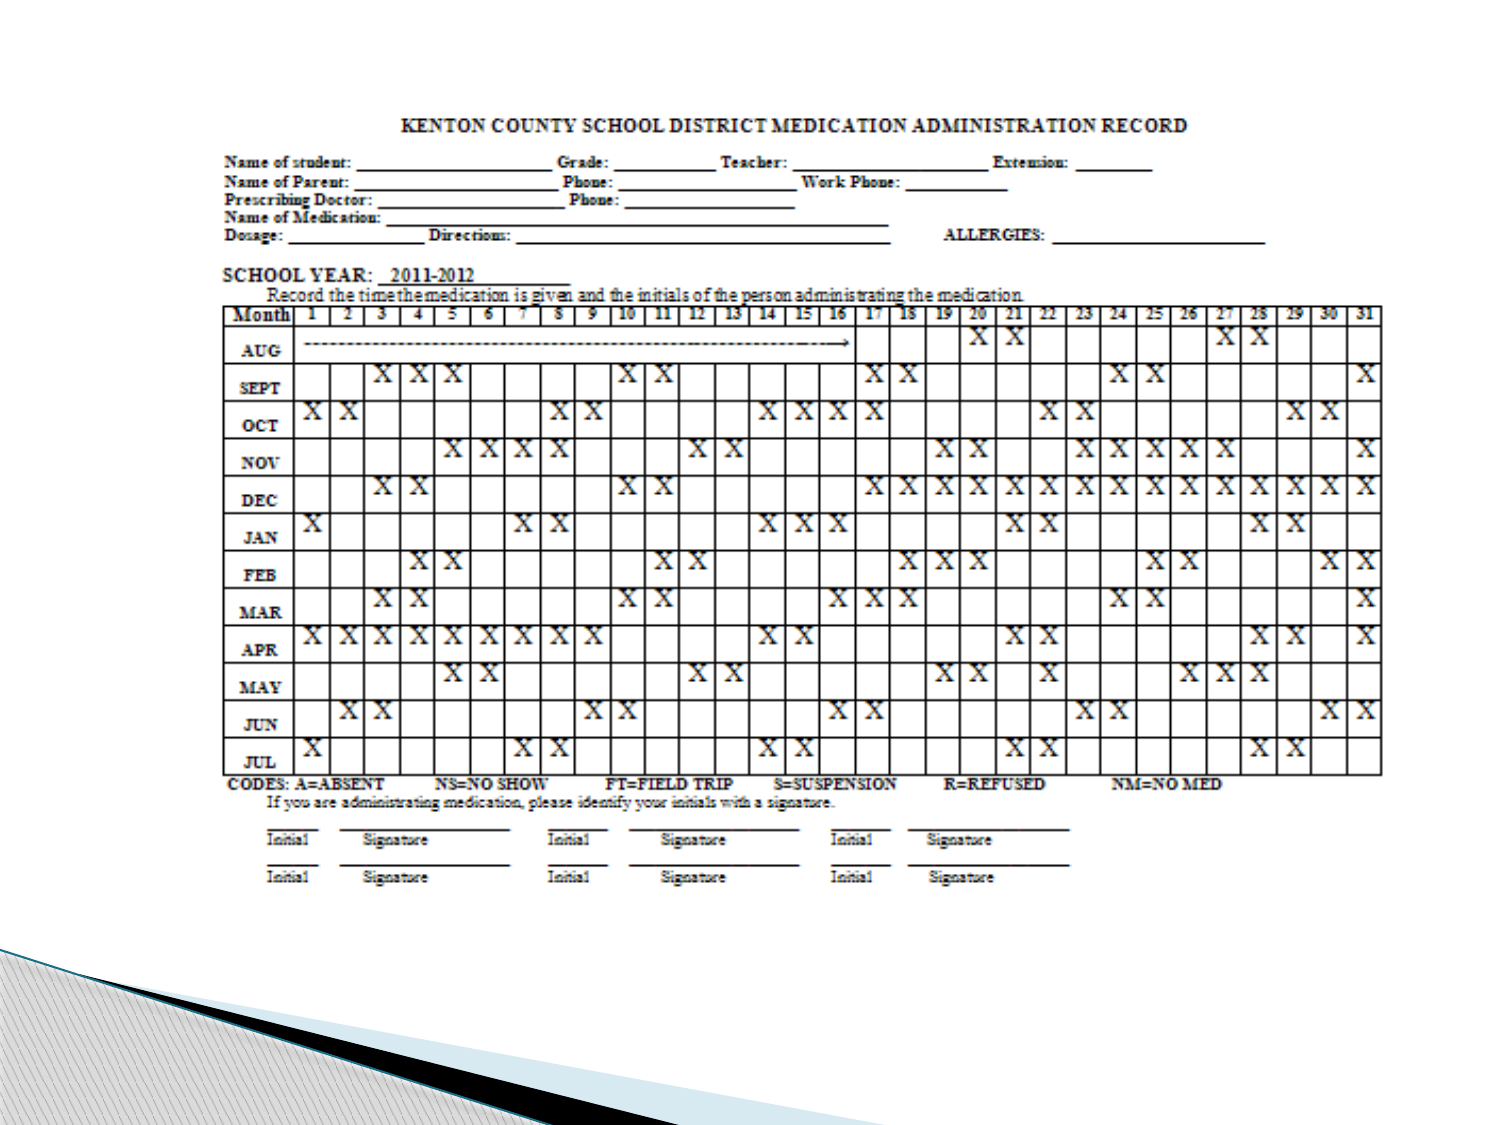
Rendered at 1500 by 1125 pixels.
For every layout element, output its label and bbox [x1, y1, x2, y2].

picture [212, 99, 1426, 951]
